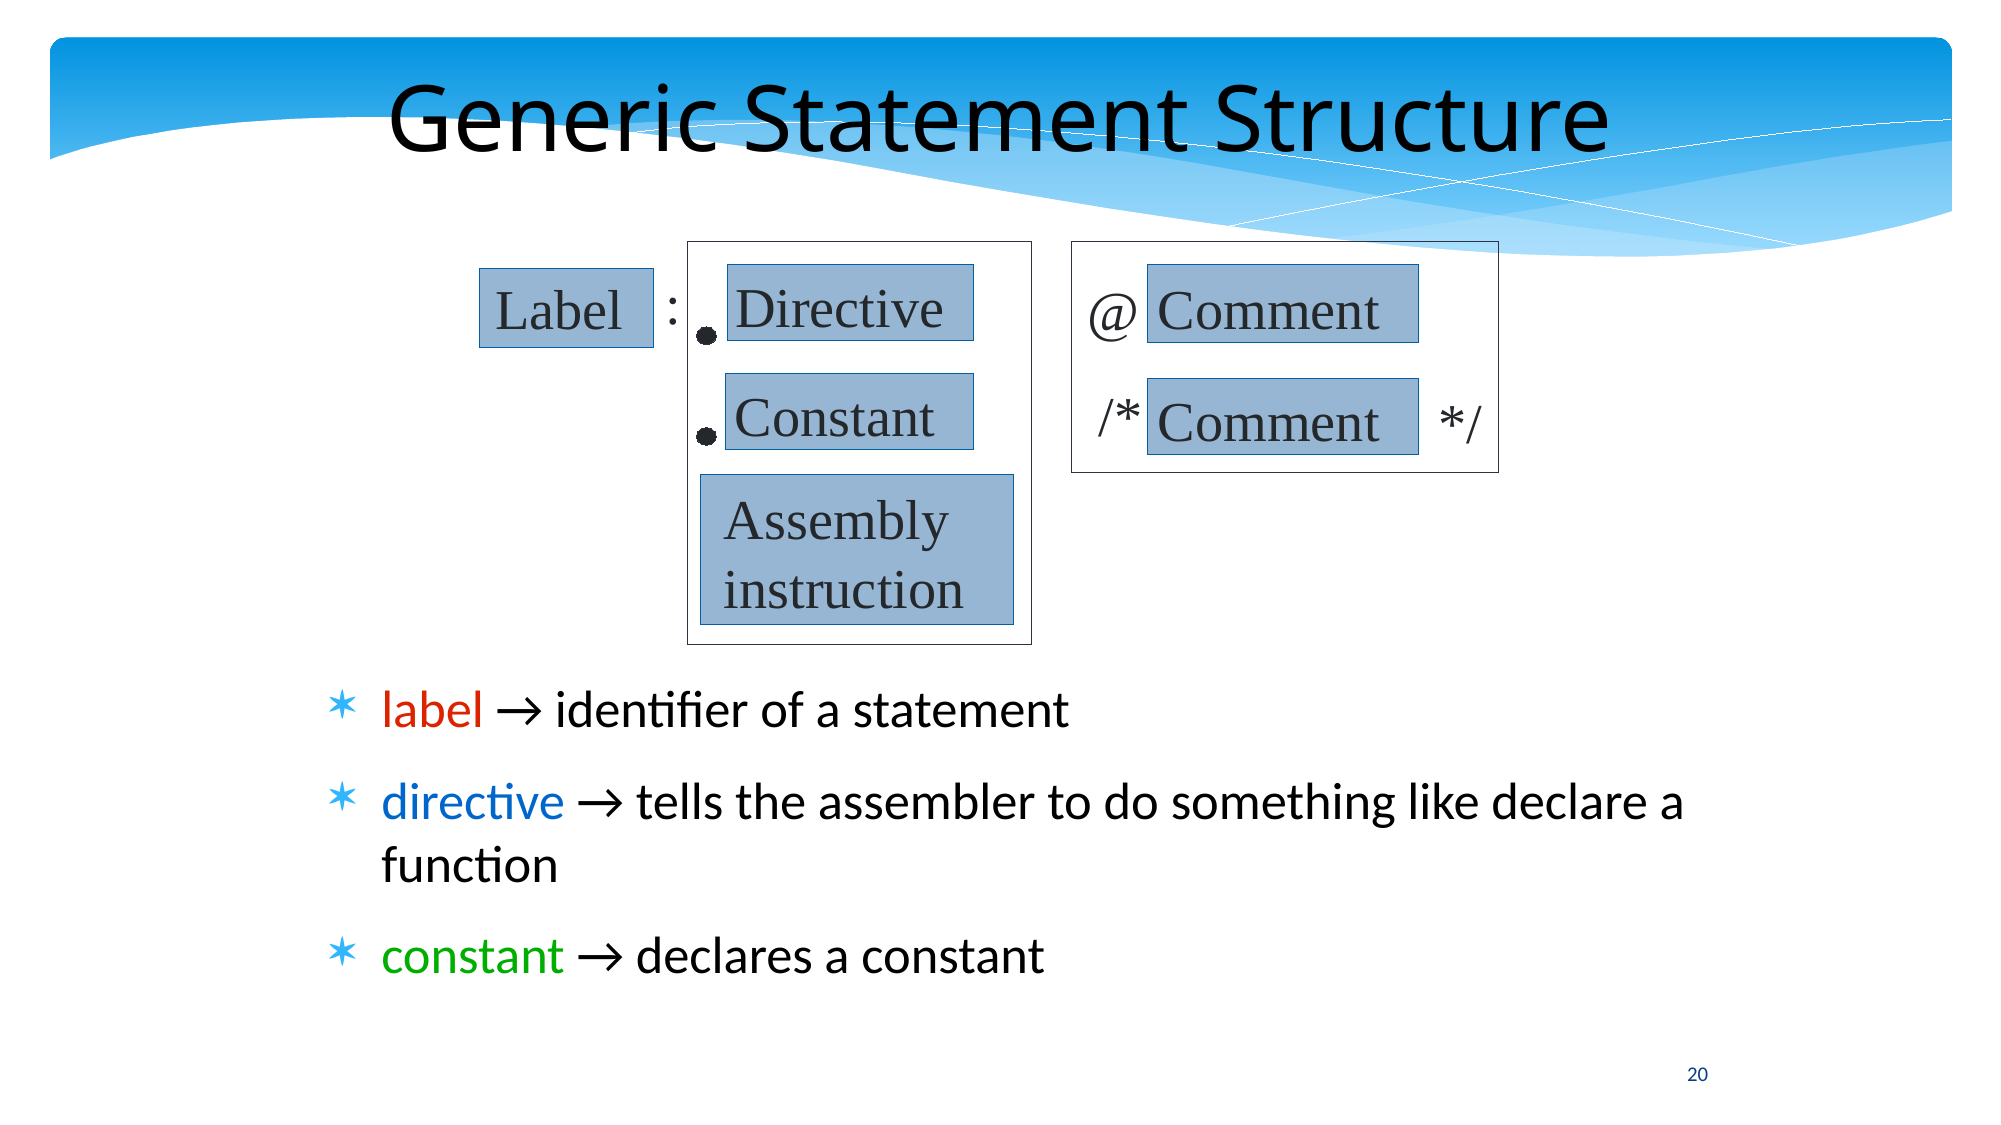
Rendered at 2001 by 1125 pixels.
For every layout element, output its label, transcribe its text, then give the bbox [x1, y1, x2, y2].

list label → identifier of a statement directive → tells the assembler to do something like declare a function constant → declares a constant [312, 675, 1713, 987]
title Generic Statement Structure [287, 37, 1713, 192]
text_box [474, 237, 1506, 651]
slide_number 20 [1651, 1042, 1744, 1103]
